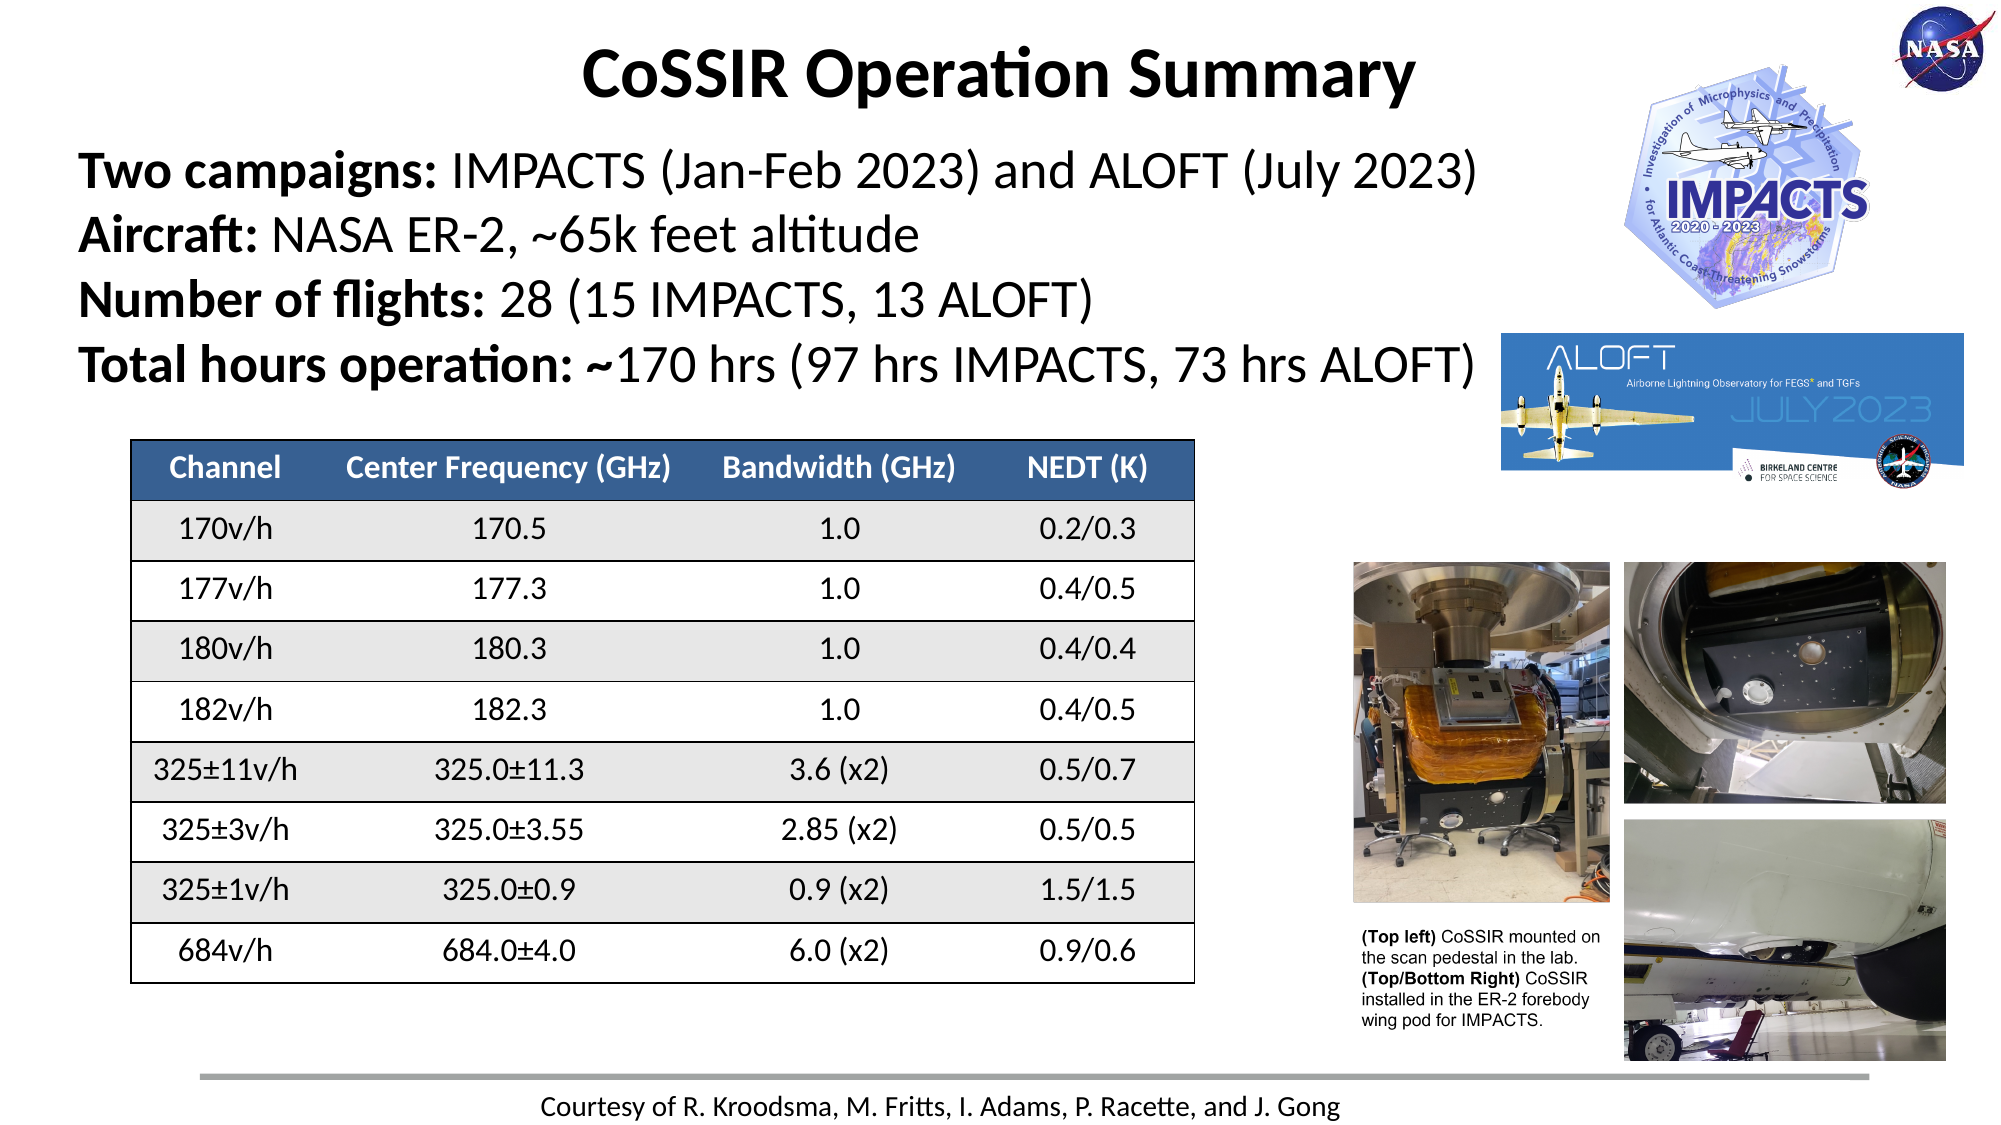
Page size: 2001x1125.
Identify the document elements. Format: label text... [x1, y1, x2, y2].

table_cell 177v/h [132, 562, 320, 620]
table_cell 3.6 (x2) [698, 743, 981, 801]
table_cell 6.0 (x2) [698, 924, 981, 982]
table_cell 325.0±3.55 [320, 803, 698, 861]
table_cell 180.3 [320, 622, 698, 681]
table_cell 0.4/0.5 [981, 682, 1194, 741]
picture [1500, 333, 1965, 491]
table_cell 180v/h [132, 622, 320, 681]
table_header Center Frequency (GHz) [320, 441, 698, 500]
text_box Courtesy of R. Kroodsma, M. Fritts, I. Adams, P. Racette, and J. Gong [525, 1079, 1501, 1125]
table_cell 1.5/1.5 [981, 863, 1194, 922]
table_cell 0.5/0.7 [981, 743, 1194, 801]
table_cell 170v/h [132, 501, 320, 560]
table_cell 1.0 [698, 682, 981, 741]
table_cell 0.4/0.5 [981, 562, 1194, 620]
table_cell 0.9/0.6 [981, 924, 1194, 982]
table_cell 1.0 [698, 622, 981, 681]
table_cell 325.0±0.9 [320, 863, 698, 922]
table_cell 1.0 [698, 501, 981, 560]
table_cell 182v/h [132, 682, 320, 741]
table_cell 684.0±4.0 [320, 924, 698, 982]
table_cell 325.0±11.3 [320, 743, 698, 801]
picture [1351, 562, 1946, 1062]
table_cell 2.85 (x2) [698, 803, 981, 861]
table_cell 1.0 [698, 562, 981, 620]
picture [1623, 63, 1871, 310]
table_header NEDT (K) [981, 441, 1194, 500]
table_header Channel [132, 441, 320, 500]
table_cell 170.5 [320, 501, 698, 560]
table_cell 0.9 (x2) [698, 863, 981, 922]
table_cell 684v/h [132, 924, 320, 982]
table_cell 0.4/0.4 [981, 622, 1194, 681]
table_cell 0.5/0.5 [981, 803, 1194, 861]
picture [1892, 4, 1998, 95]
table_header Bandwidth (GHz) [698, 441, 981, 500]
table_cell 0.2/0.3 [981, 501, 1194, 560]
text_box Two campaigns: IMPACTS (Jan-Feb 2023) and ALOFT (July 2023) Aircraft: NASA ER-2, ~65k feet altitude Number of flights: 28 (15 IMPACTS, 13 ALOFT) Total hours operation: ~170 hrs (97 hrs IMPACTS, 73 hrs ALOFT) [63, 126, 1496, 402]
table_cell 182.3 [320, 682, 698, 741]
text_box CoSSIR Operation Summary [466, 17, 1534, 120]
table_cell 325±3v/h [132, 803, 320, 861]
table_cell 177.3 [320, 562, 698, 620]
table_cell 325±1v/h [132, 863, 320, 922]
table_cell 325±11v/h [132, 743, 320, 801]
